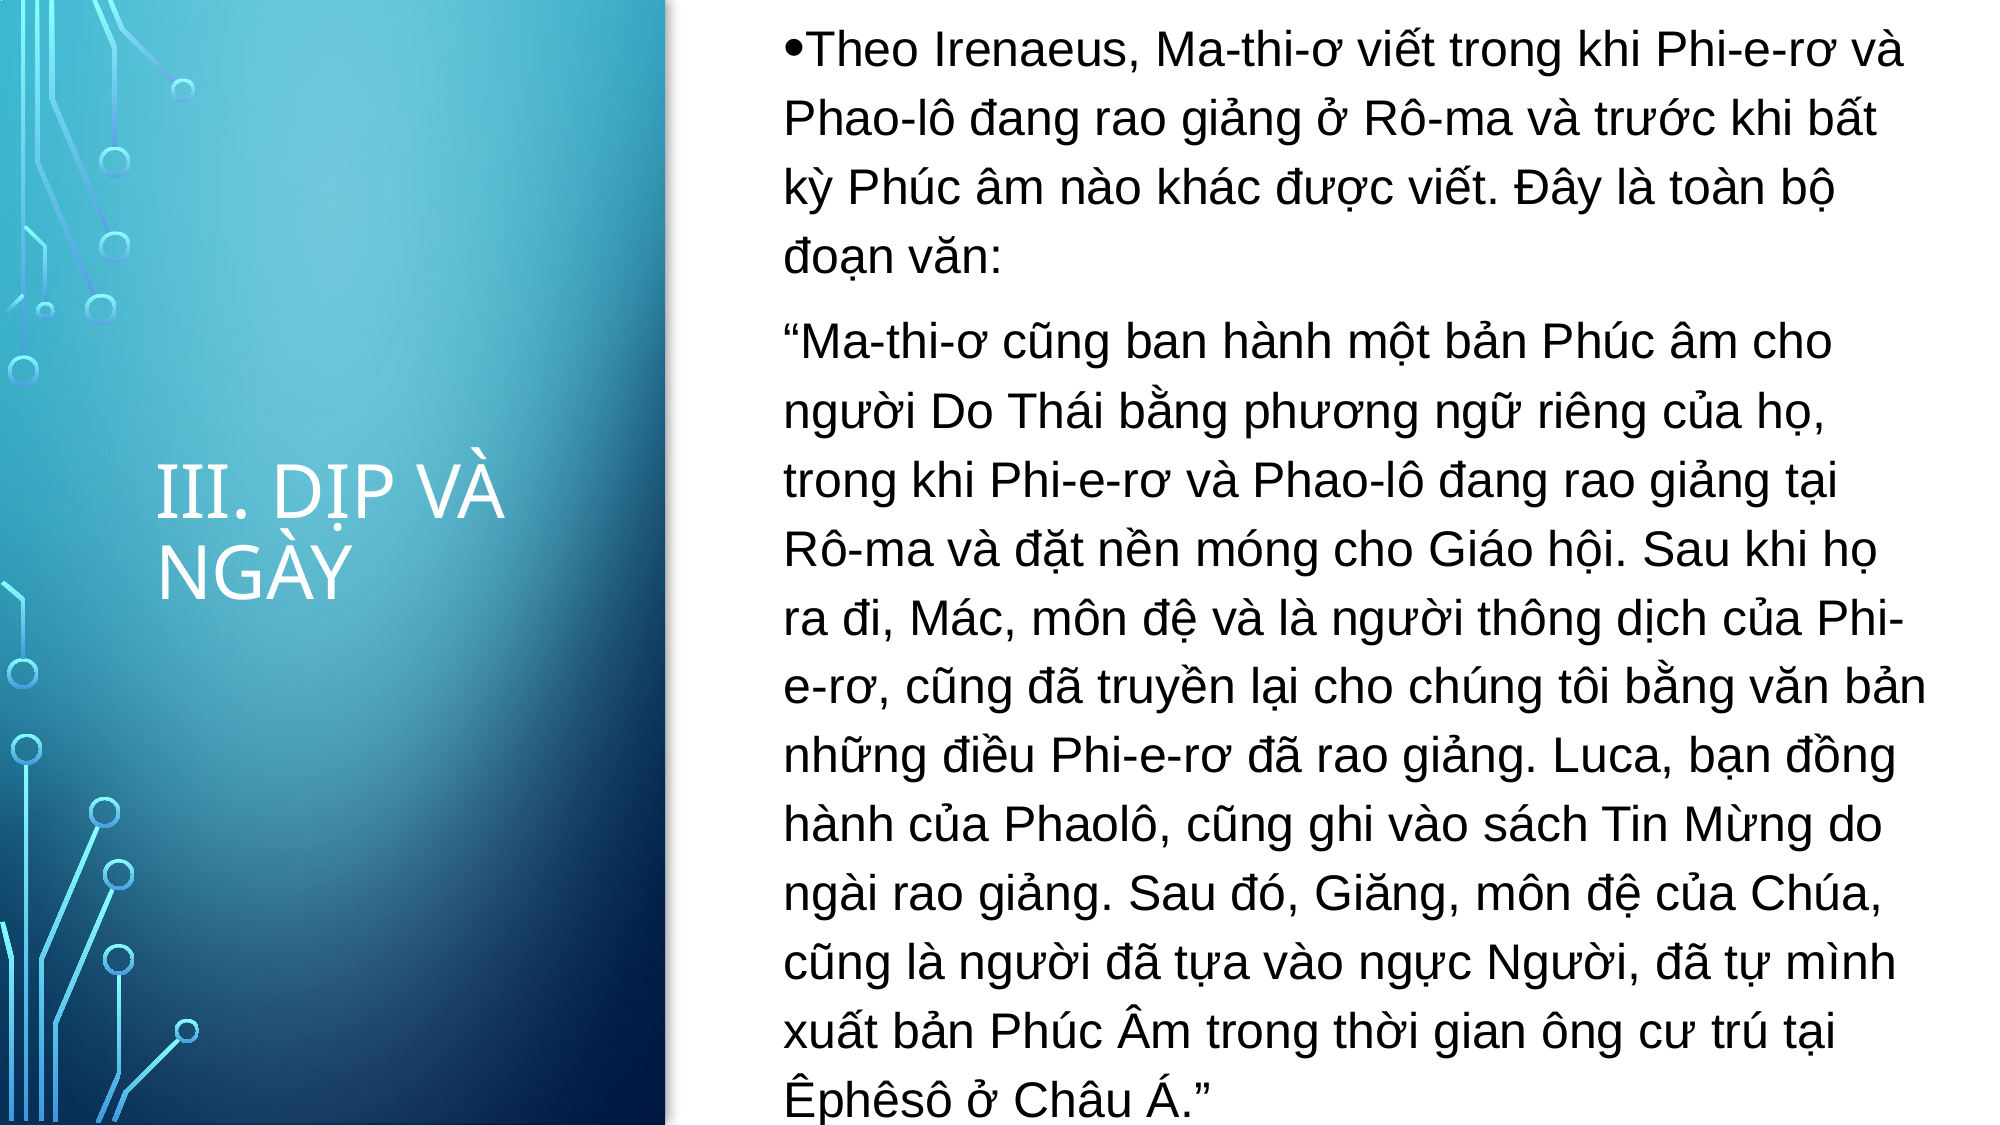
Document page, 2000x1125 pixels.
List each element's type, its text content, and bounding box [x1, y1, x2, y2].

text_box [678, 0, 2000, 1125]
list Theo Irenaeus, Ma-thi-ơ viết trong khi Phi-e-rơ và Phao-lô đang rao giảng ở Rô-ma và trước khi bất kỳ Phúc âm nào khác được viết. Đây là toàn bộ đoạn văn: “Ma-thi-ơ cũng ban hành một bản Phúc âm cho người Do Thái bằng phương ngữ riêng của họ, trong khi Phi-e-rơ và Phao-lô đang rao giảng tại Rô-ma và đặt nền móng cho Giáo hội. Sau khi họ ra đi, Mác, môn đệ và là người thông dịch của Phi-e-rơ, cũng đã truyền lại cho chúng tôi bằng văn bản những điều Phi-e-rơ đã rao giảng. Luca, bạn đồng hành của Phaolô, cũng ghi vào sách Tin Mừng do ngài rao giảng. Sau đó, Giăng, môn đệ của Chúa, cũng là người đã tựa vào ngực Người, đã tự mình xuất bản Phúc Âm trong thời gian ông cư trú tại Êphêsô ở Châu Á.” [768, 0, 1948, 1043]
picture [0, 0, 667, 1125]
